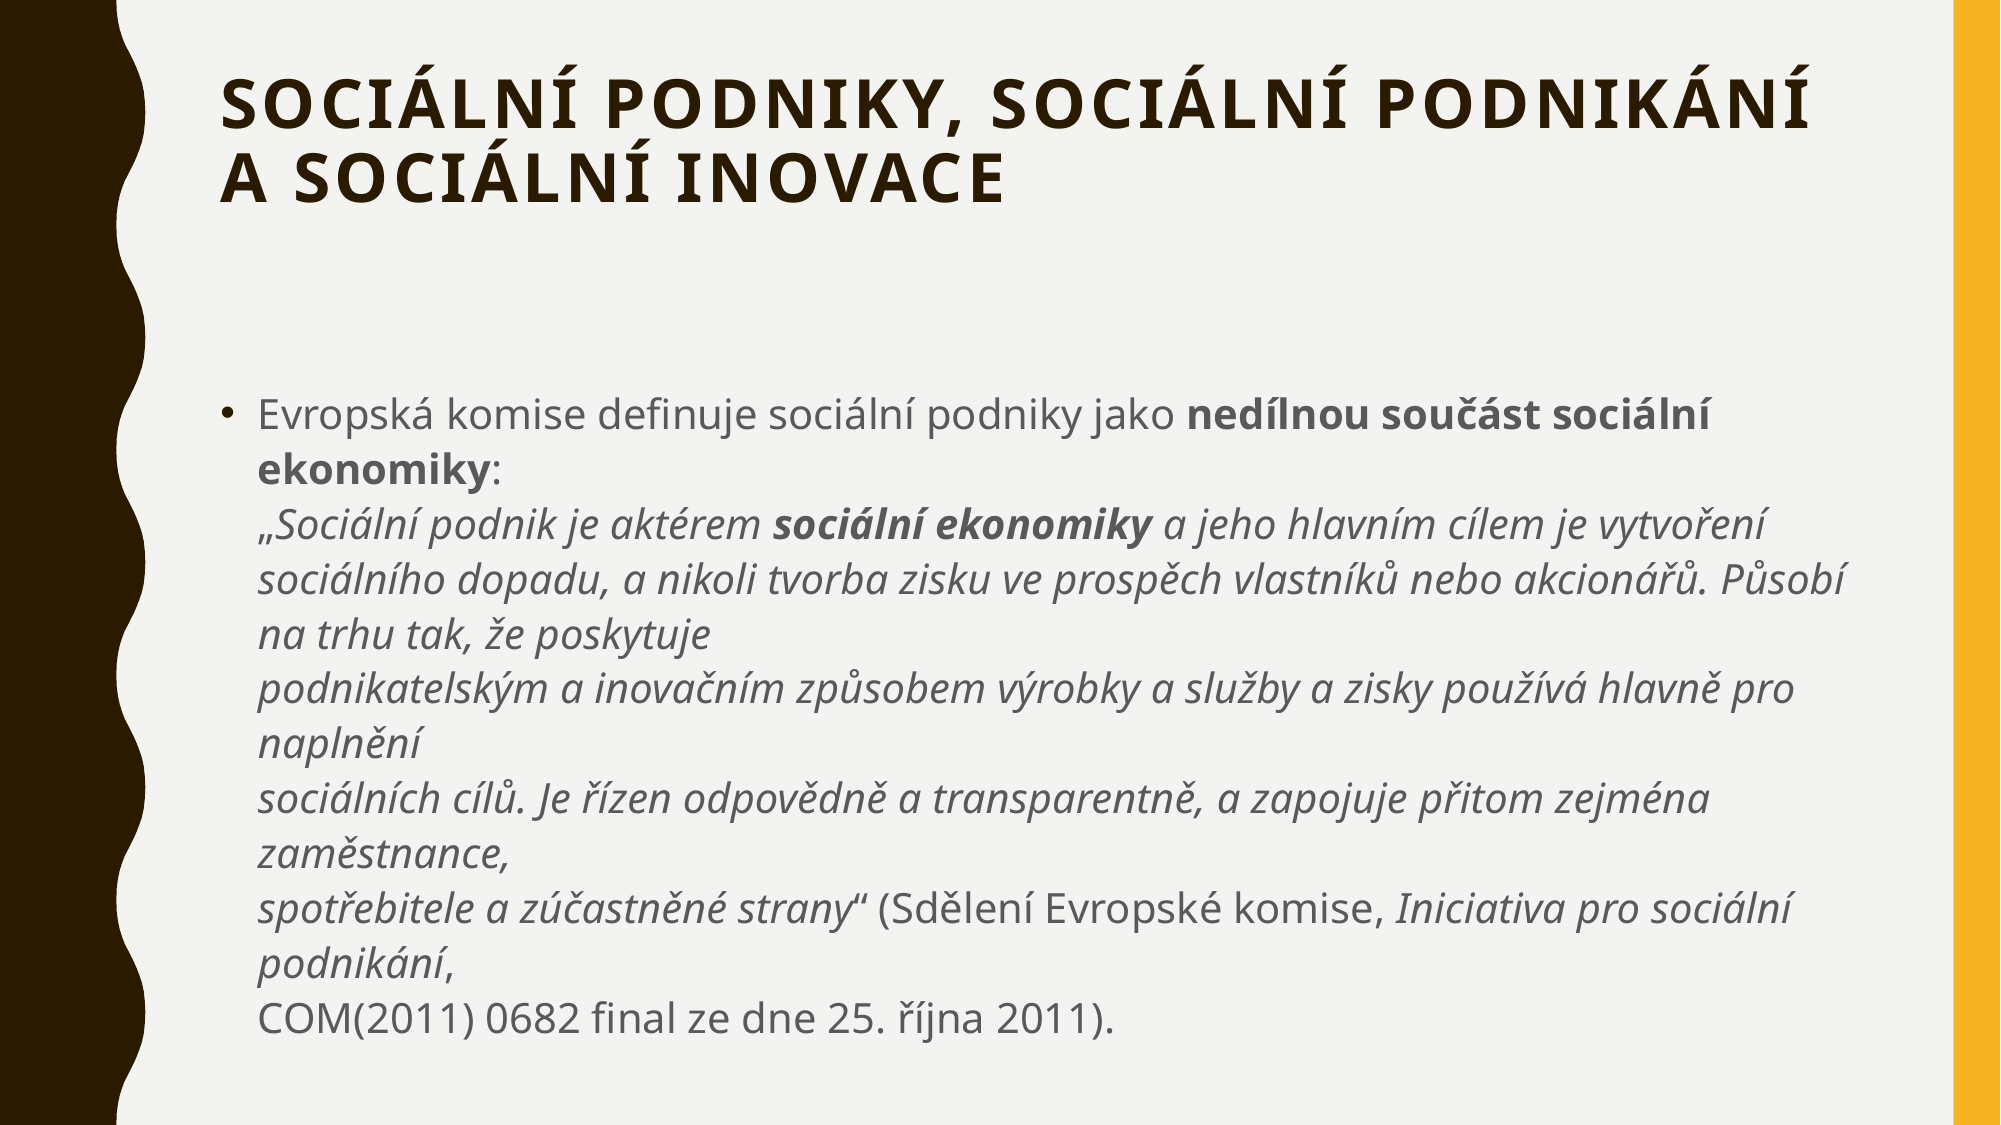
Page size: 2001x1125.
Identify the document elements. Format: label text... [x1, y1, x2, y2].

title Sociální podniky, sociální podnikání a sociální inovace [205, 62, 1875, 308]
list Evropská komise definuje sociální podniky jako nedílnou součást sociální ekonomiky: „Sociální podnik je aktérem sociální ekonomiky a jeho hlavním cílem je vytvoření sociálního dopadu, a nikoli tvorba zisku ve prospěch vlastníků nebo akcionářů. Působí na trhu tak, že poskytuje podnikatelským a inovačním způsobem výrobky a služby a zisky používá hlavně pro naplnění sociálních cílů. Je řízen odpovědně a transparentně, a zapojuje přitom zejména zaměstnance, spotřebitele a zúčastněné strany“ (Sdělení Evropské komise, Iniciativa pro sociální podnikání, COM(2011) 0682 final ze dne 25. října 2011). [205, 375, 1875, 965]
